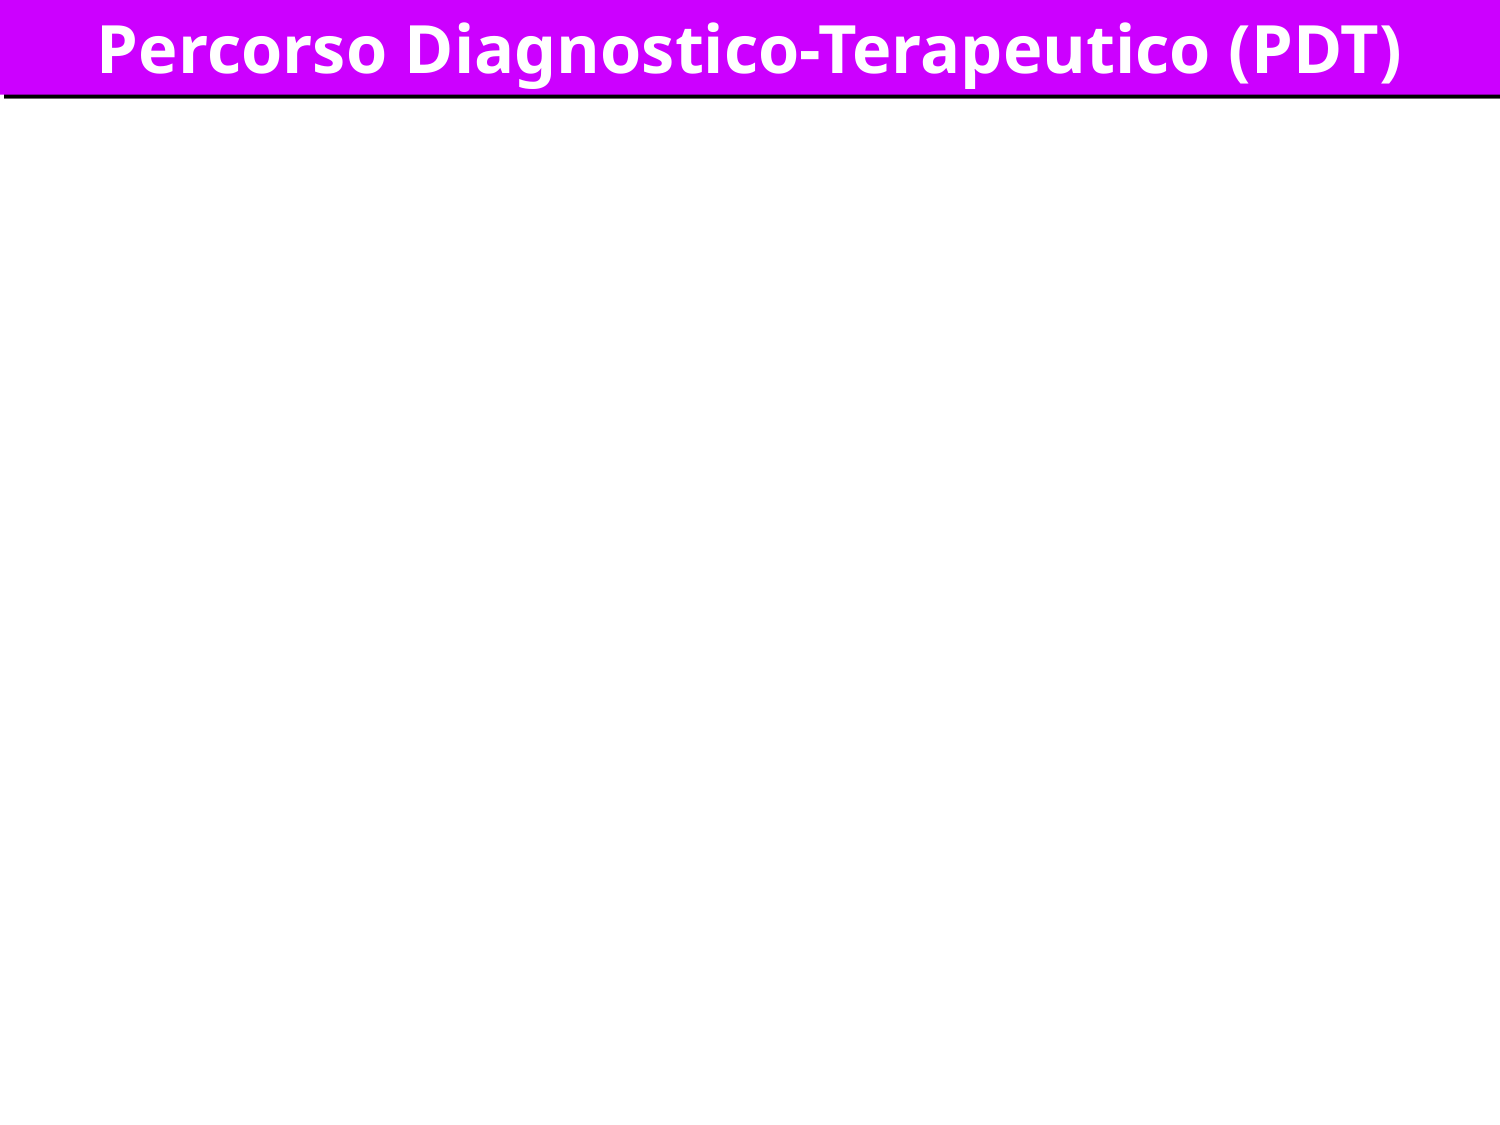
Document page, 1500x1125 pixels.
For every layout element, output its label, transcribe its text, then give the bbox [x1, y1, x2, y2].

text_box Percorso Diagnostico-Terapeutico (PDT) [0, 0, 1500, 95]
